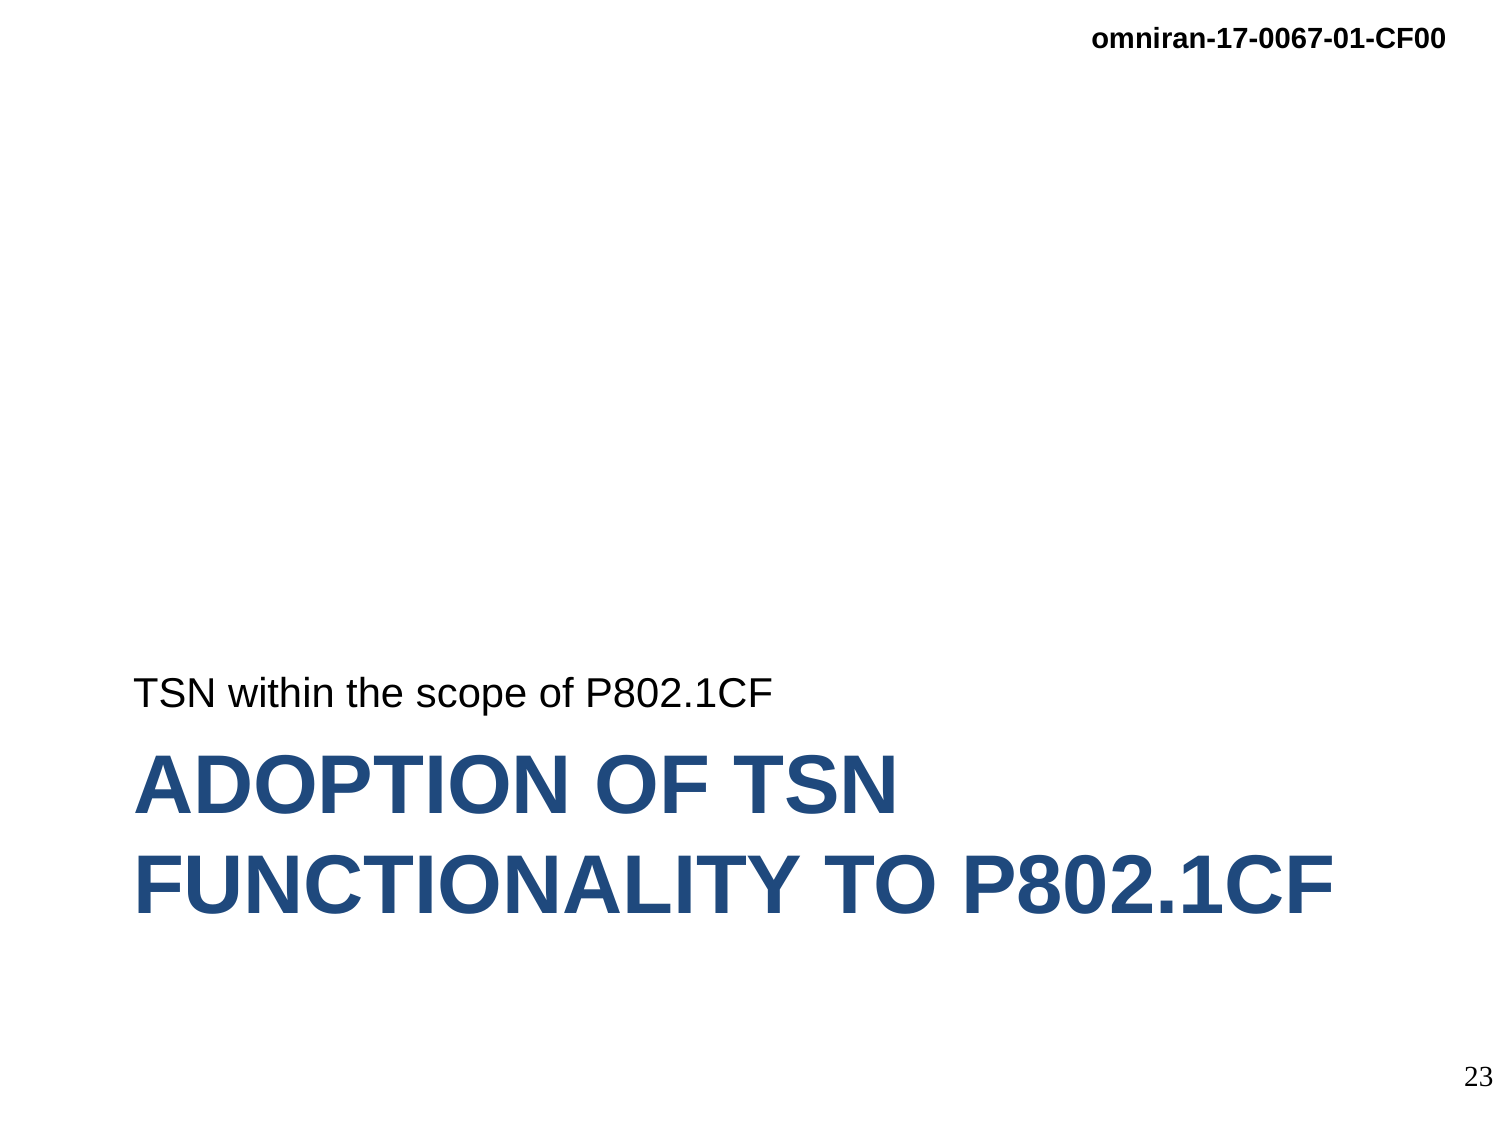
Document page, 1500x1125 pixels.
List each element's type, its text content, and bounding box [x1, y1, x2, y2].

list TSN within the scope of P802.1CF [118, 476, 1394, 723]
title Adoption of TSN Functionality to P802.1CF [118, 723, 1394, 947]
